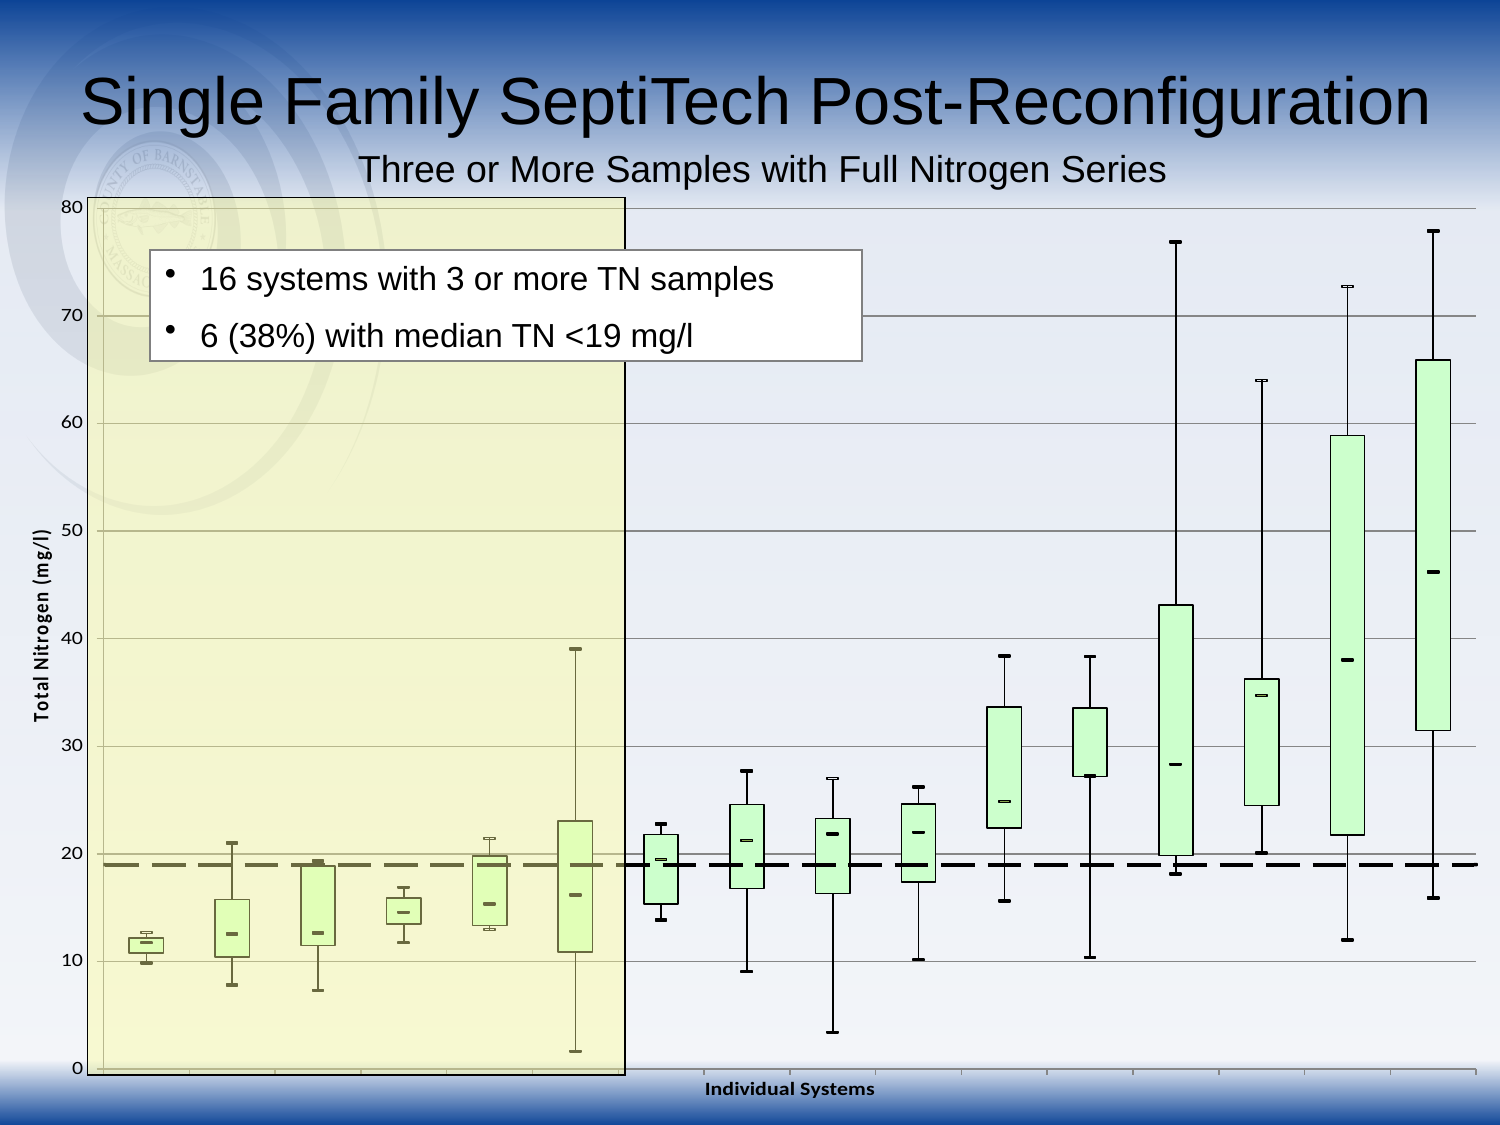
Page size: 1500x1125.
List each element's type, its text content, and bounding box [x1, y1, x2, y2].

picture [0, 0, 1500, 1125]
text_box Single Family SeptiTech Post-Reconfiguration [37, 45, 1475, 150]
text_box Three or More Samples with Full Nitrogen Series [87, 137, 1438, 185]
